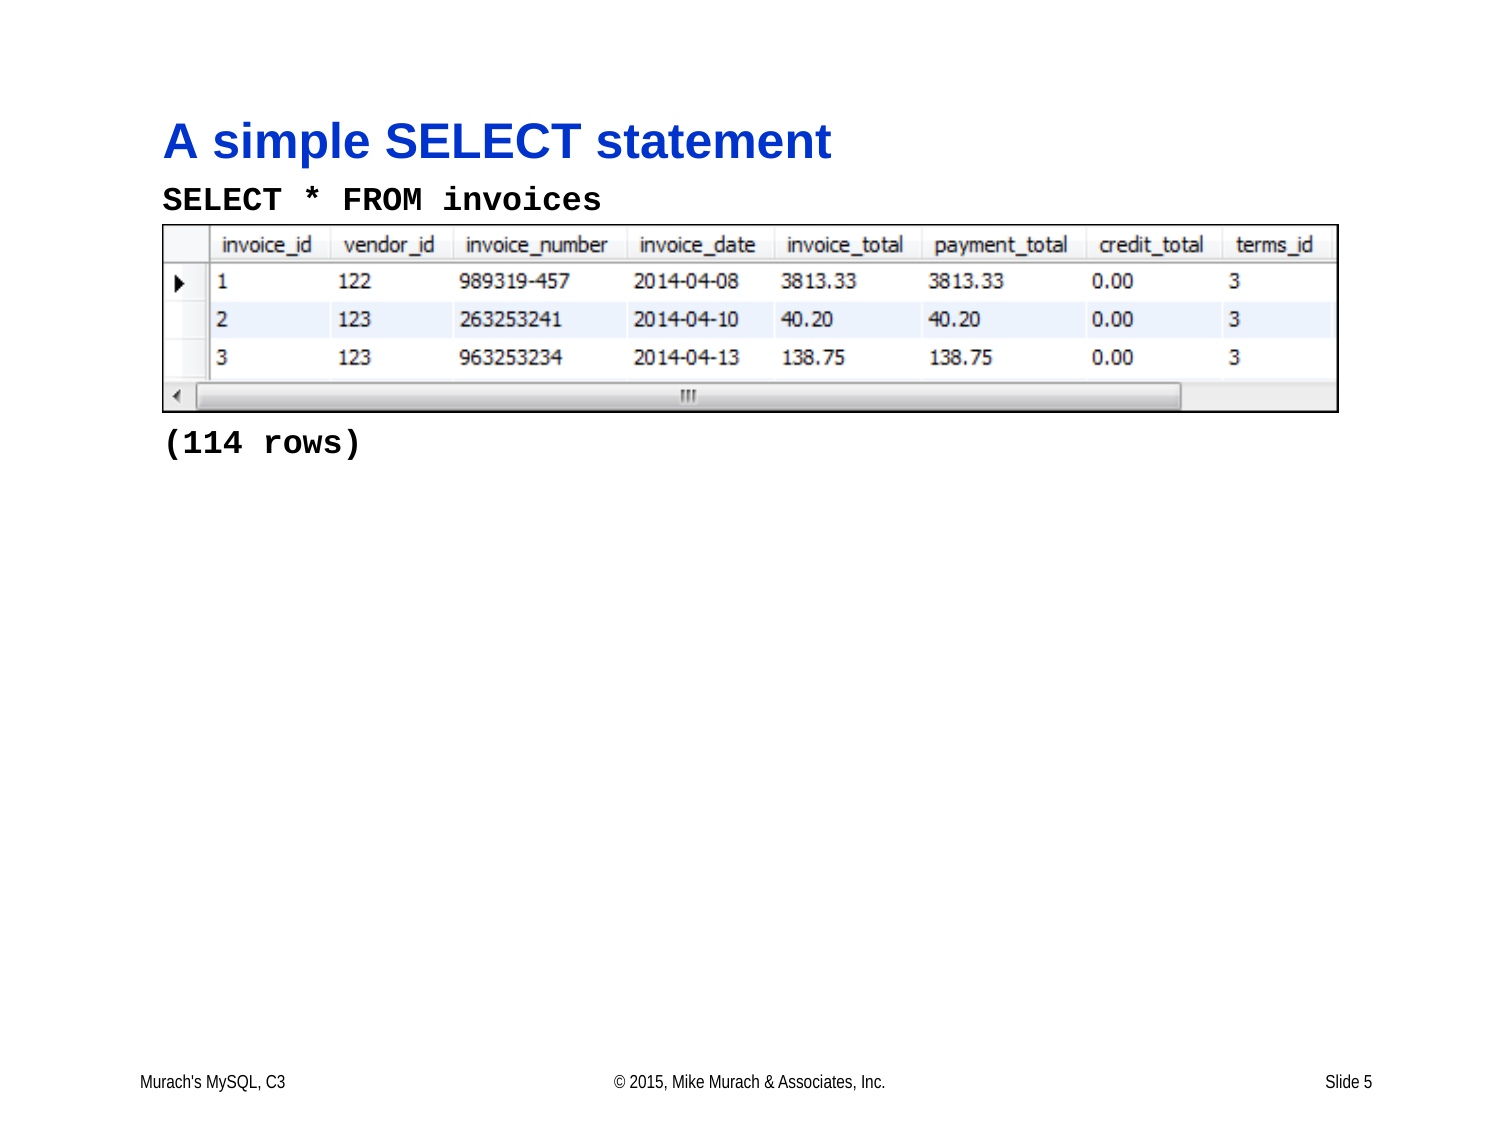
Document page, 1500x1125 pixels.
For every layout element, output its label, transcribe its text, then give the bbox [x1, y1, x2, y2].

footer © 2015, Mike Murach & Associates, Inc. [474, 1024, 1026, 1101]
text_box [162, 419, 1371, 514]
slide_number Slide 5 [1074, 1024, 1388, 1101]
slide_number Murach's MySQL, C3 [124, 1024, 451, 1101]
picture [162, 224, 1340, 413]
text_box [162, 112, 1371, 302]
